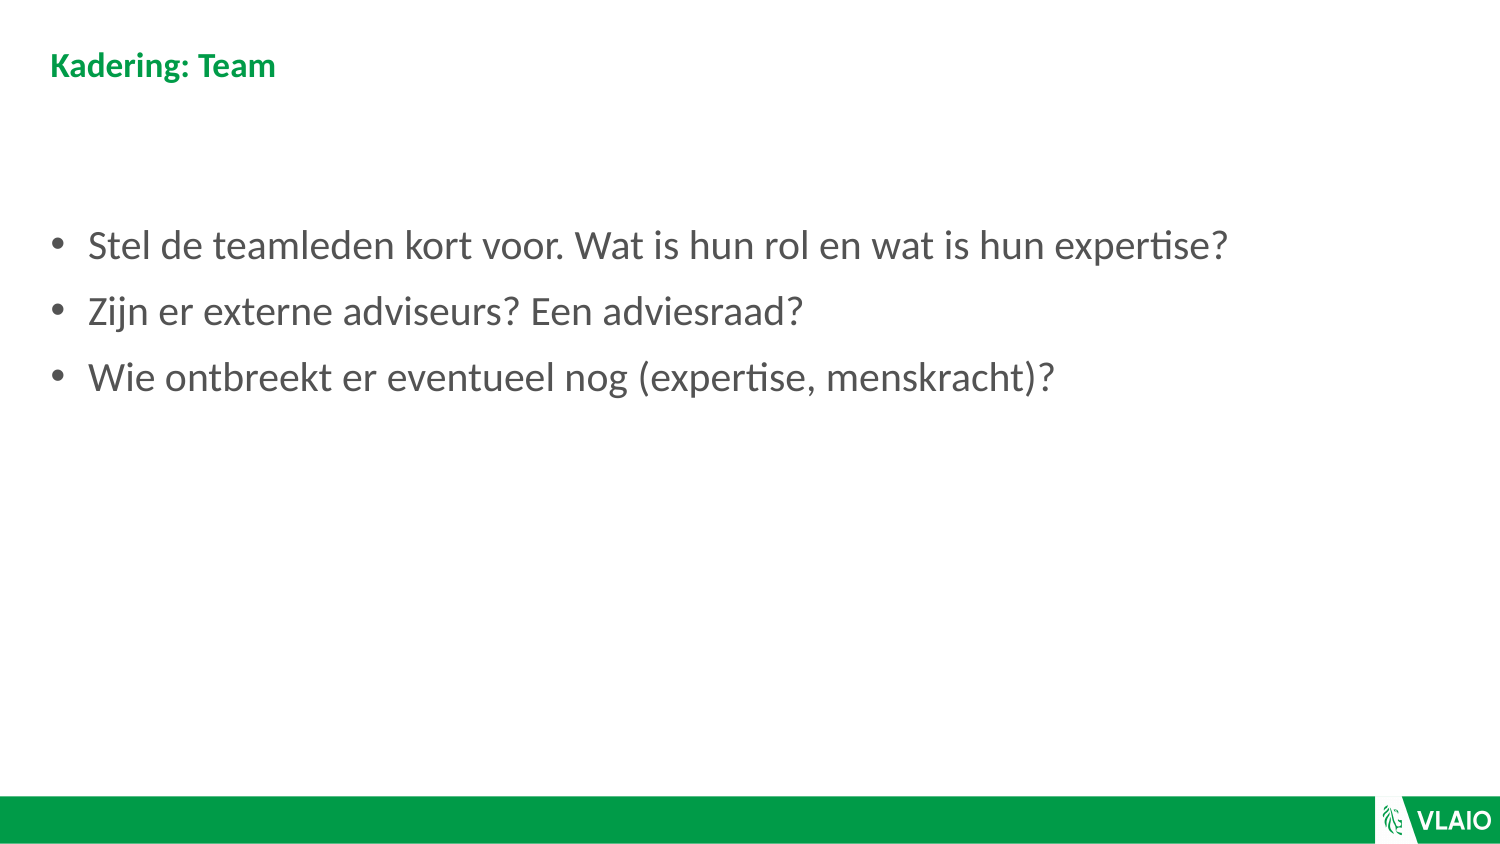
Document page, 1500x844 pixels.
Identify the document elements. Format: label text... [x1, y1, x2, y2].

picture [1375, 796, 1491, 844]
list Stel de teamleden kort voor. Wat is hun rol en wat is hun expertise? Zijn er externe adviseurs? Een adviesraad? Wie ontbreekt er eventueel nog (expertise, menskracht)? [50, 223, 1363, 702]
title Kadering: Team [50, 47, 1453, 125]
